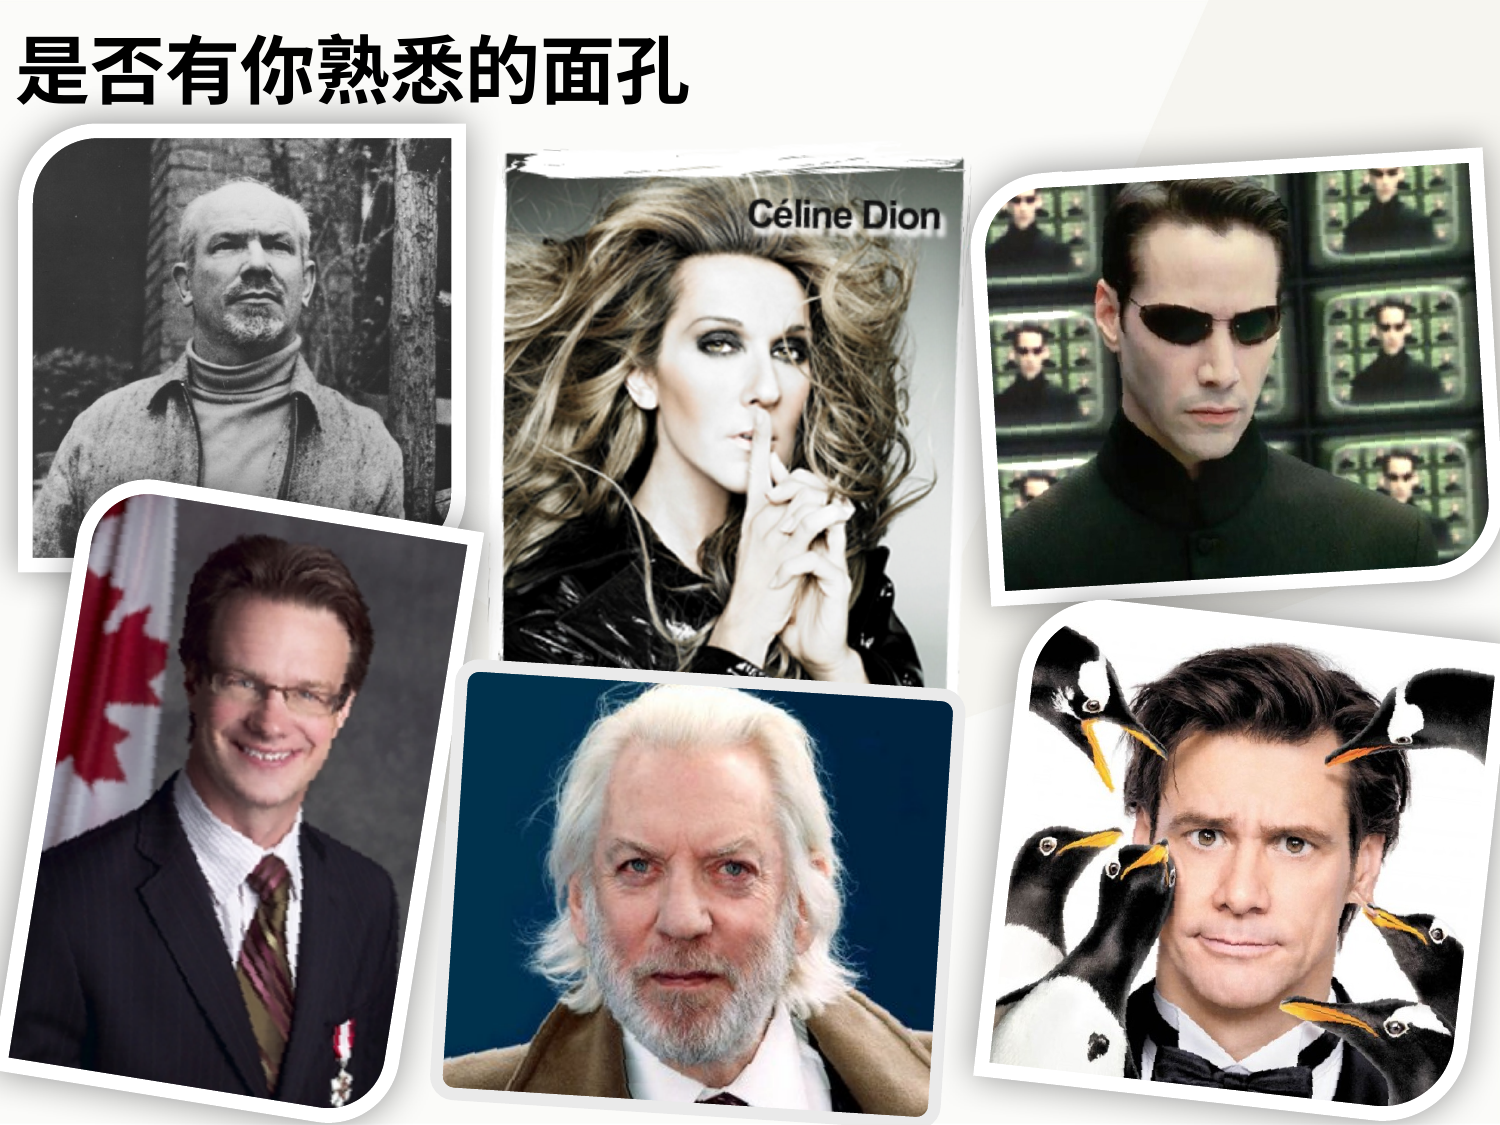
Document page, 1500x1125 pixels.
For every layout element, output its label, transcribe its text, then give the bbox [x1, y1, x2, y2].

picture [0, 0, 1500, 1125]
title 是否有你熟悉的面孔 [0, 0, 1167, 138]
